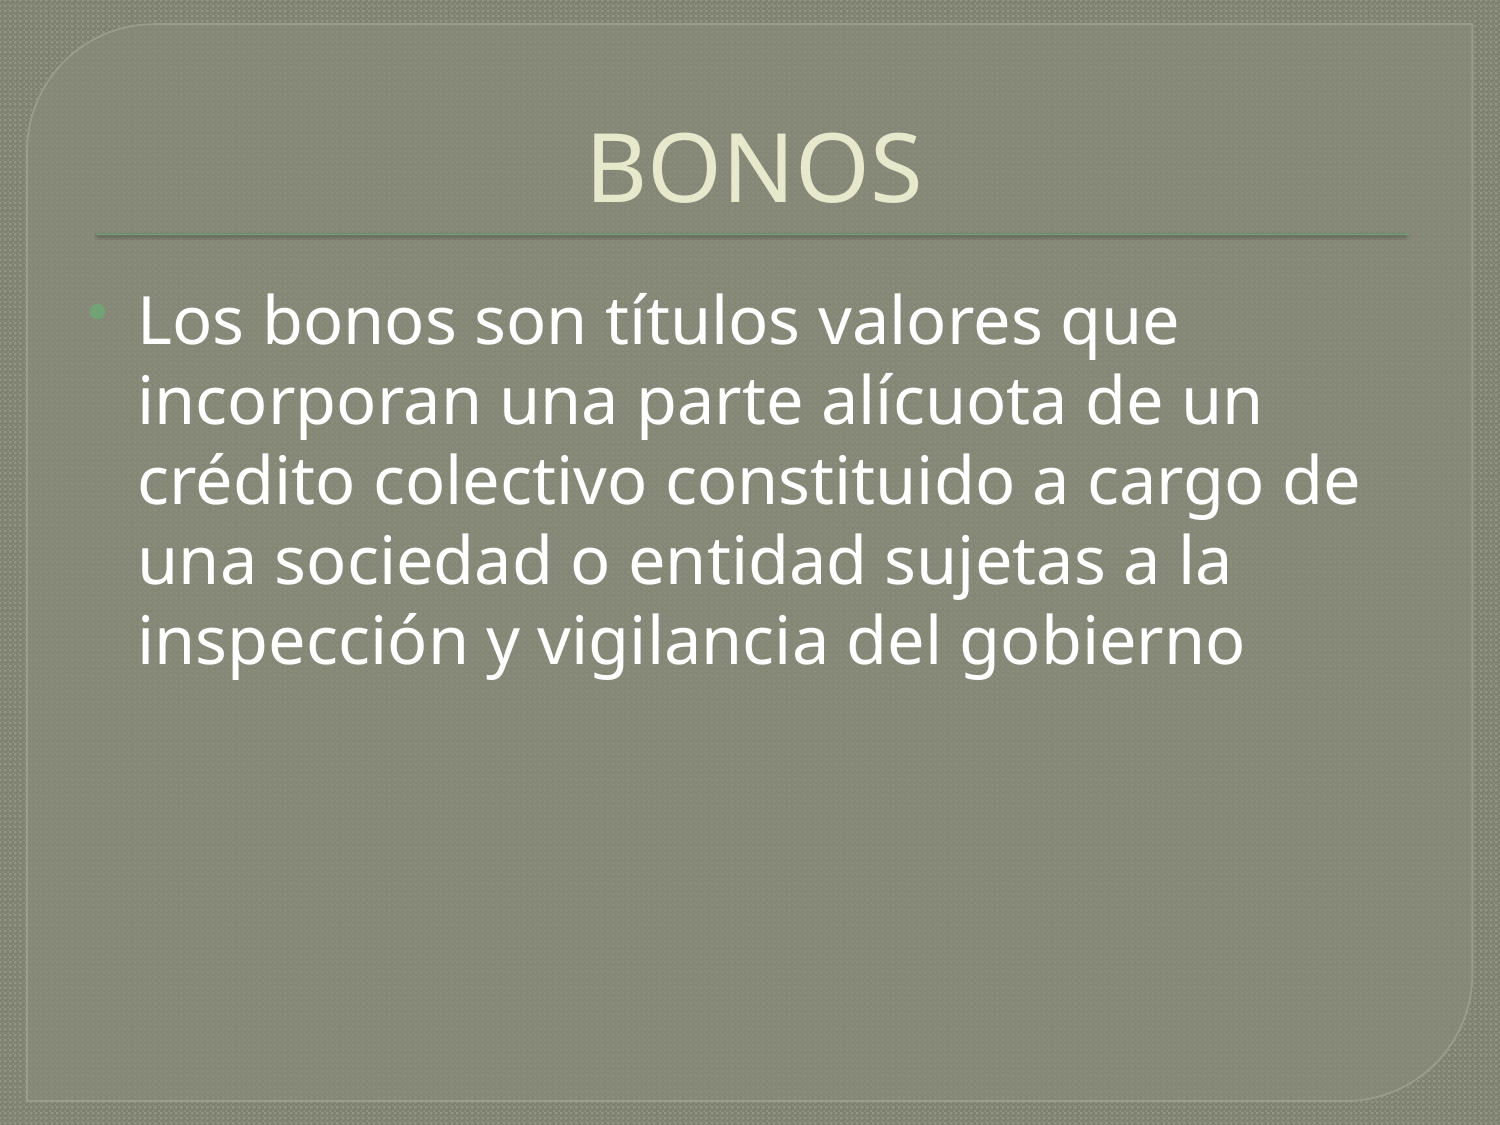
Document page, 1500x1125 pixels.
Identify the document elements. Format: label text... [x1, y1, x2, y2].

title BONOS [75, 41, 1425, 230]
list Los bonos son títulos valores que incorporan una parte alícuota de un crédito colectivo constituido a cargo de una sociedad o entidad sujetas a la inspección y vigilancia del gobierno [75, 270, 1425, 1013]
